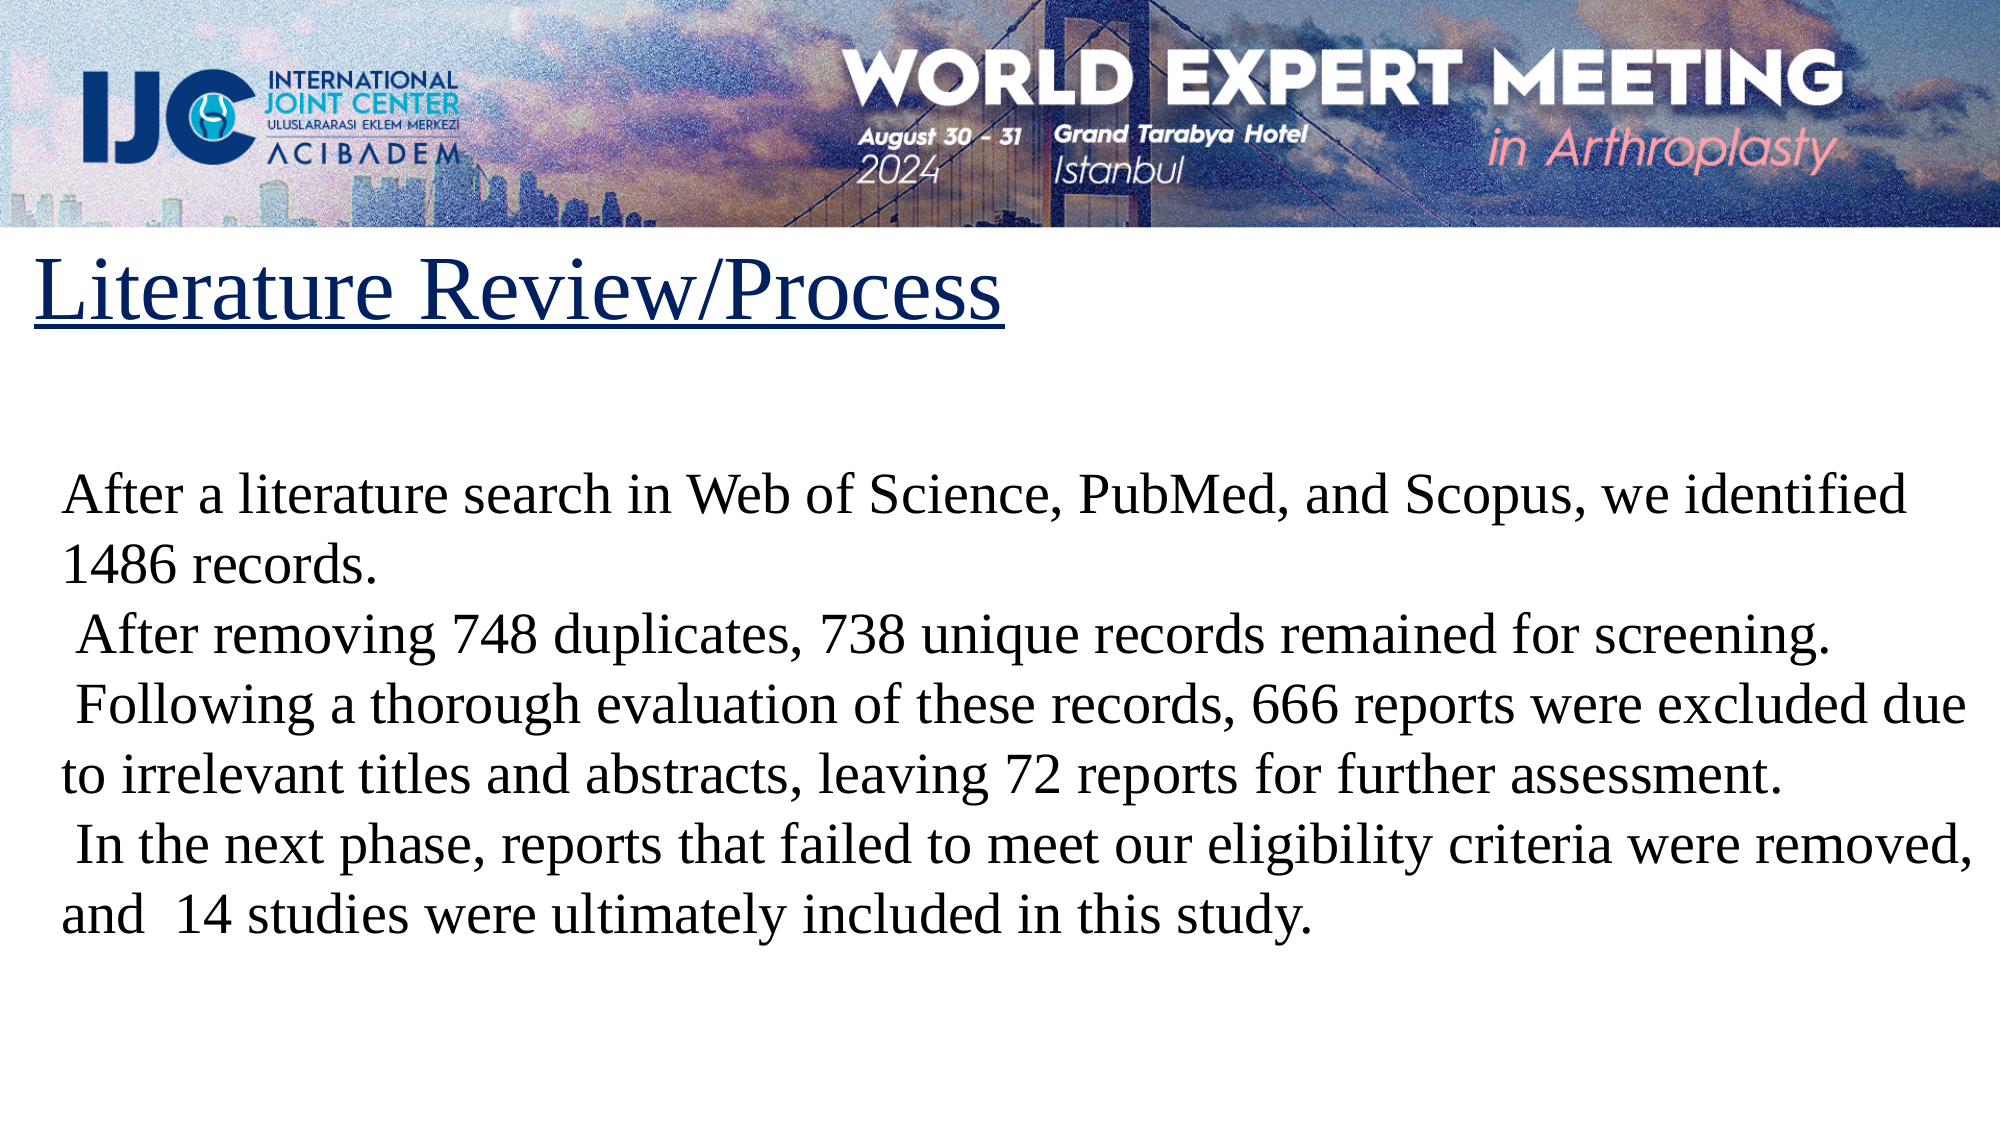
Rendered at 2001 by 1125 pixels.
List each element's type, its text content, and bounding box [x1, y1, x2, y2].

text_box Literature Review/Process [18, 230, 1744, 448]
text_box After a literature search in Web of Science, PubMed, and Scopus, we identified 1486 records. After removing 748 duplicates, 738 unique records remained for screening. Following a thorough evaluation of these records, 666 reports were excluded due to irrelevant titles and abstracts, leaving 72 reports for further assessment. In the next phase, reports that failed to meet our eligibility criteria were removed, and 14 studies were ultimately included in this study. [46, 447, 2000, 1058]
picture [0, 0, 2000, 1125]
